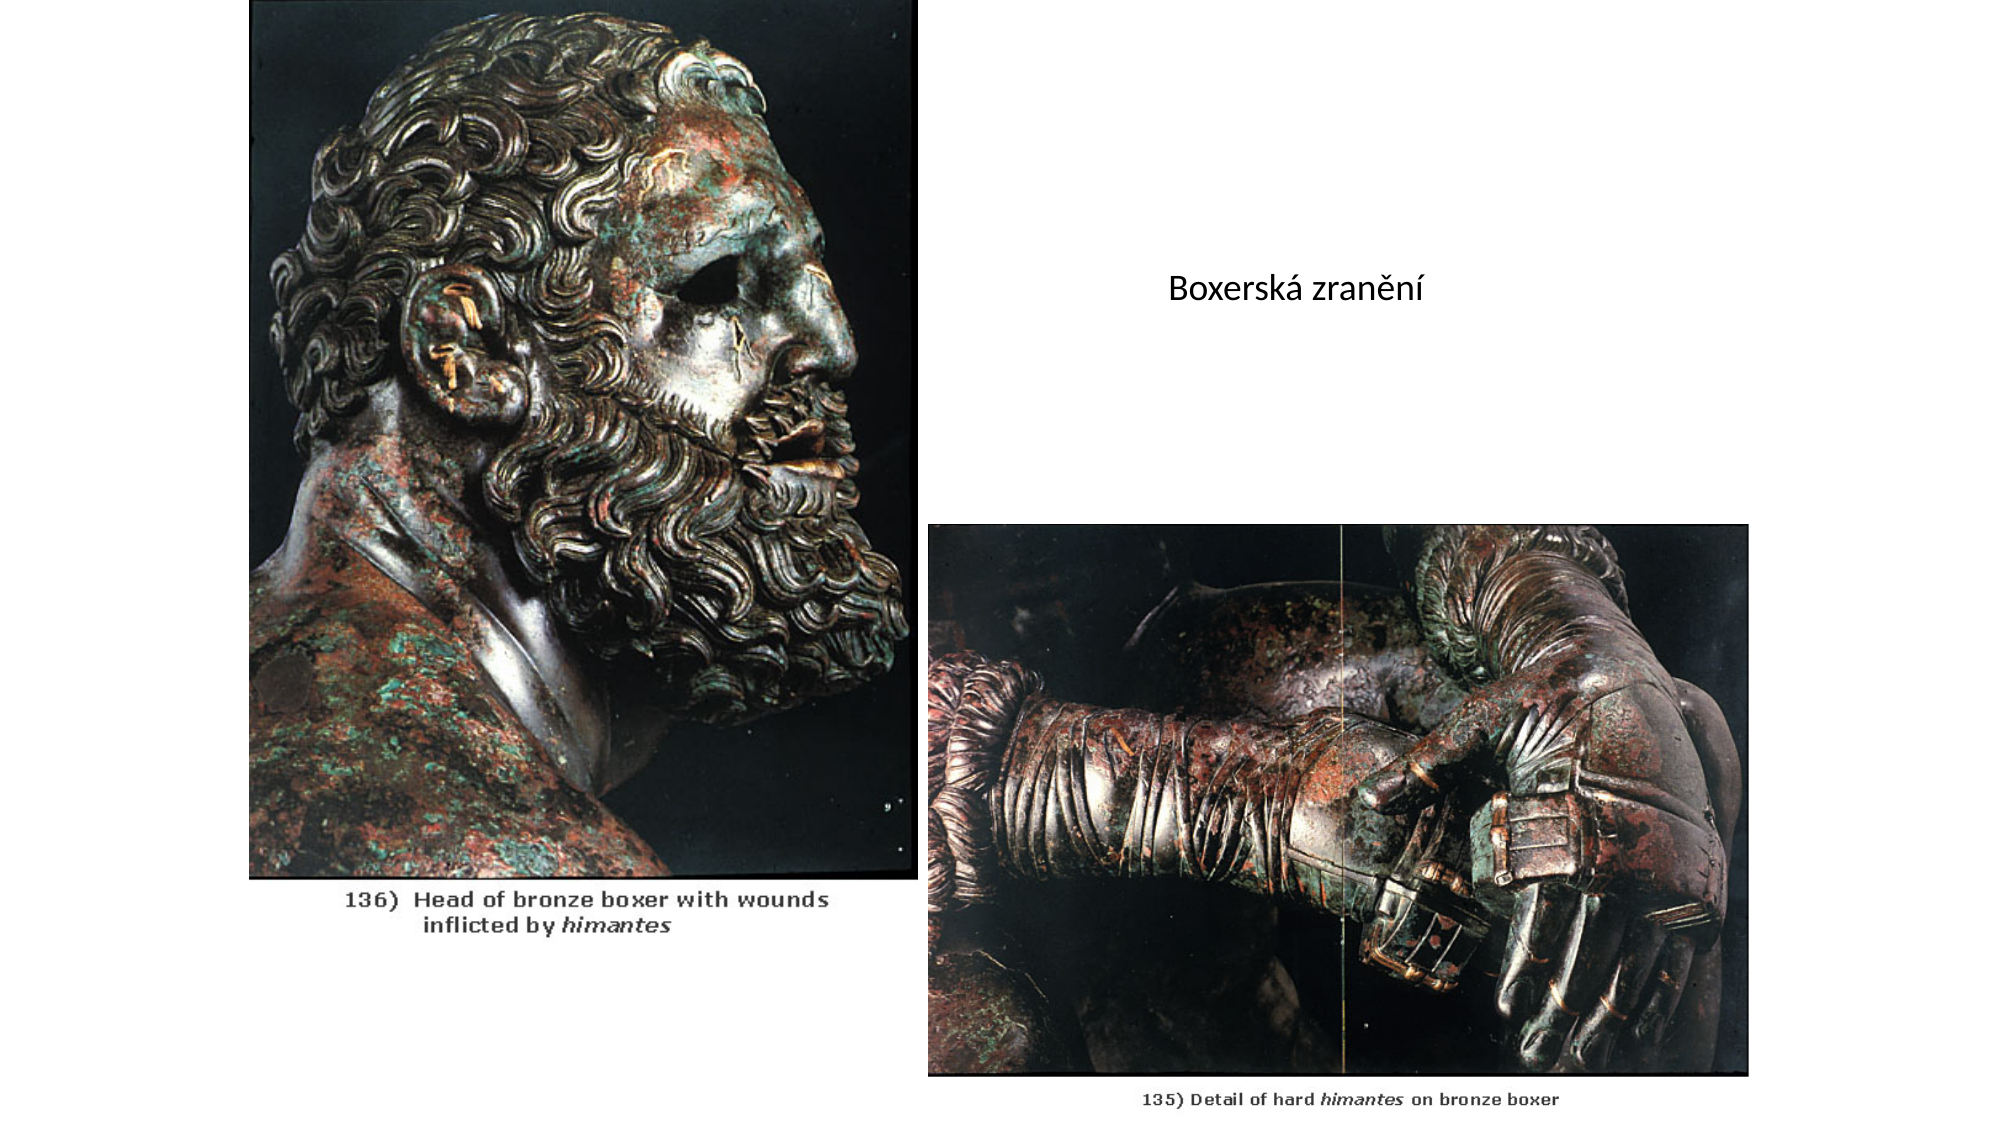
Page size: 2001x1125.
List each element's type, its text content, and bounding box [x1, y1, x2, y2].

picture [249, 0, 918, 944]
text_box Boxerská zranění [1153, 255, 1556, 316]
picture [928, 524, 1751, 1125]
